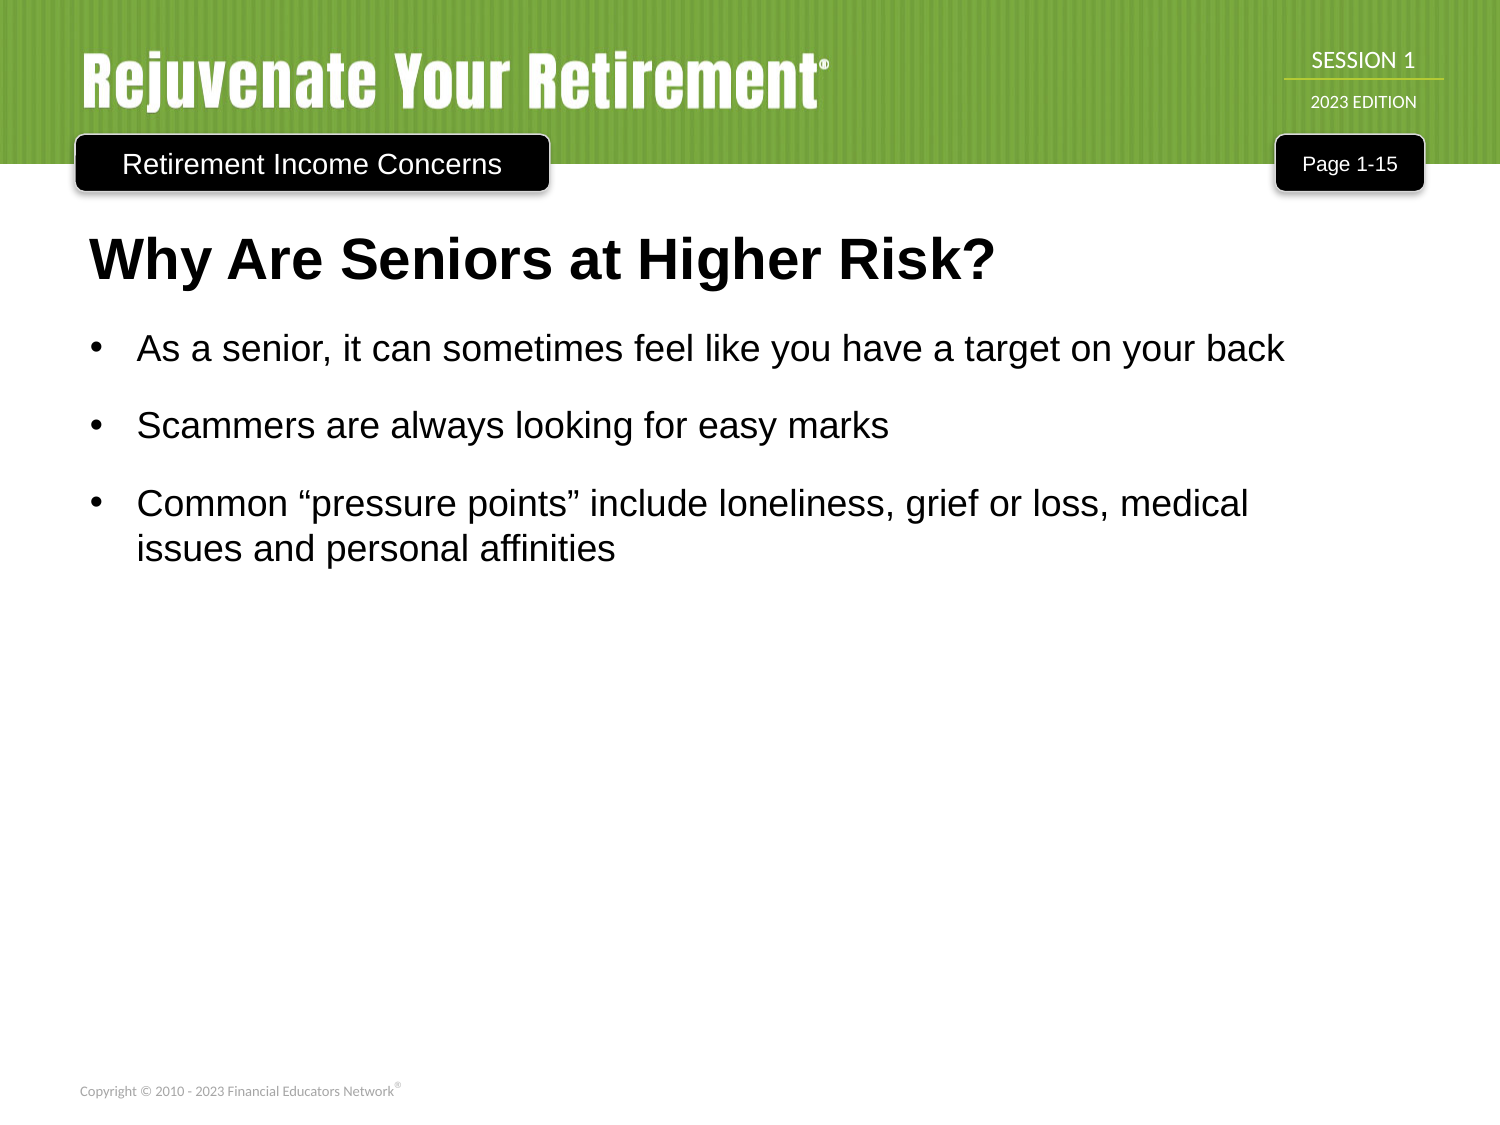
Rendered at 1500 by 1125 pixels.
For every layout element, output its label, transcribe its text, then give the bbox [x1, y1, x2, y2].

text_box Page 1-15 [1274, 133, 1426, 191]
text_box Retirement Income Concerns [74, 133, 551, 191]
list Why Are Seniors at Higher Risk? As a senior, it can sometimes feel like you have a target on your back Scammers are always looking for easy marks Common “pressure points” include loneliness, grief or loss, medical issues and personal affinities [75, 191, 1425, 918]
picture [0, 0, 1500, 164]
